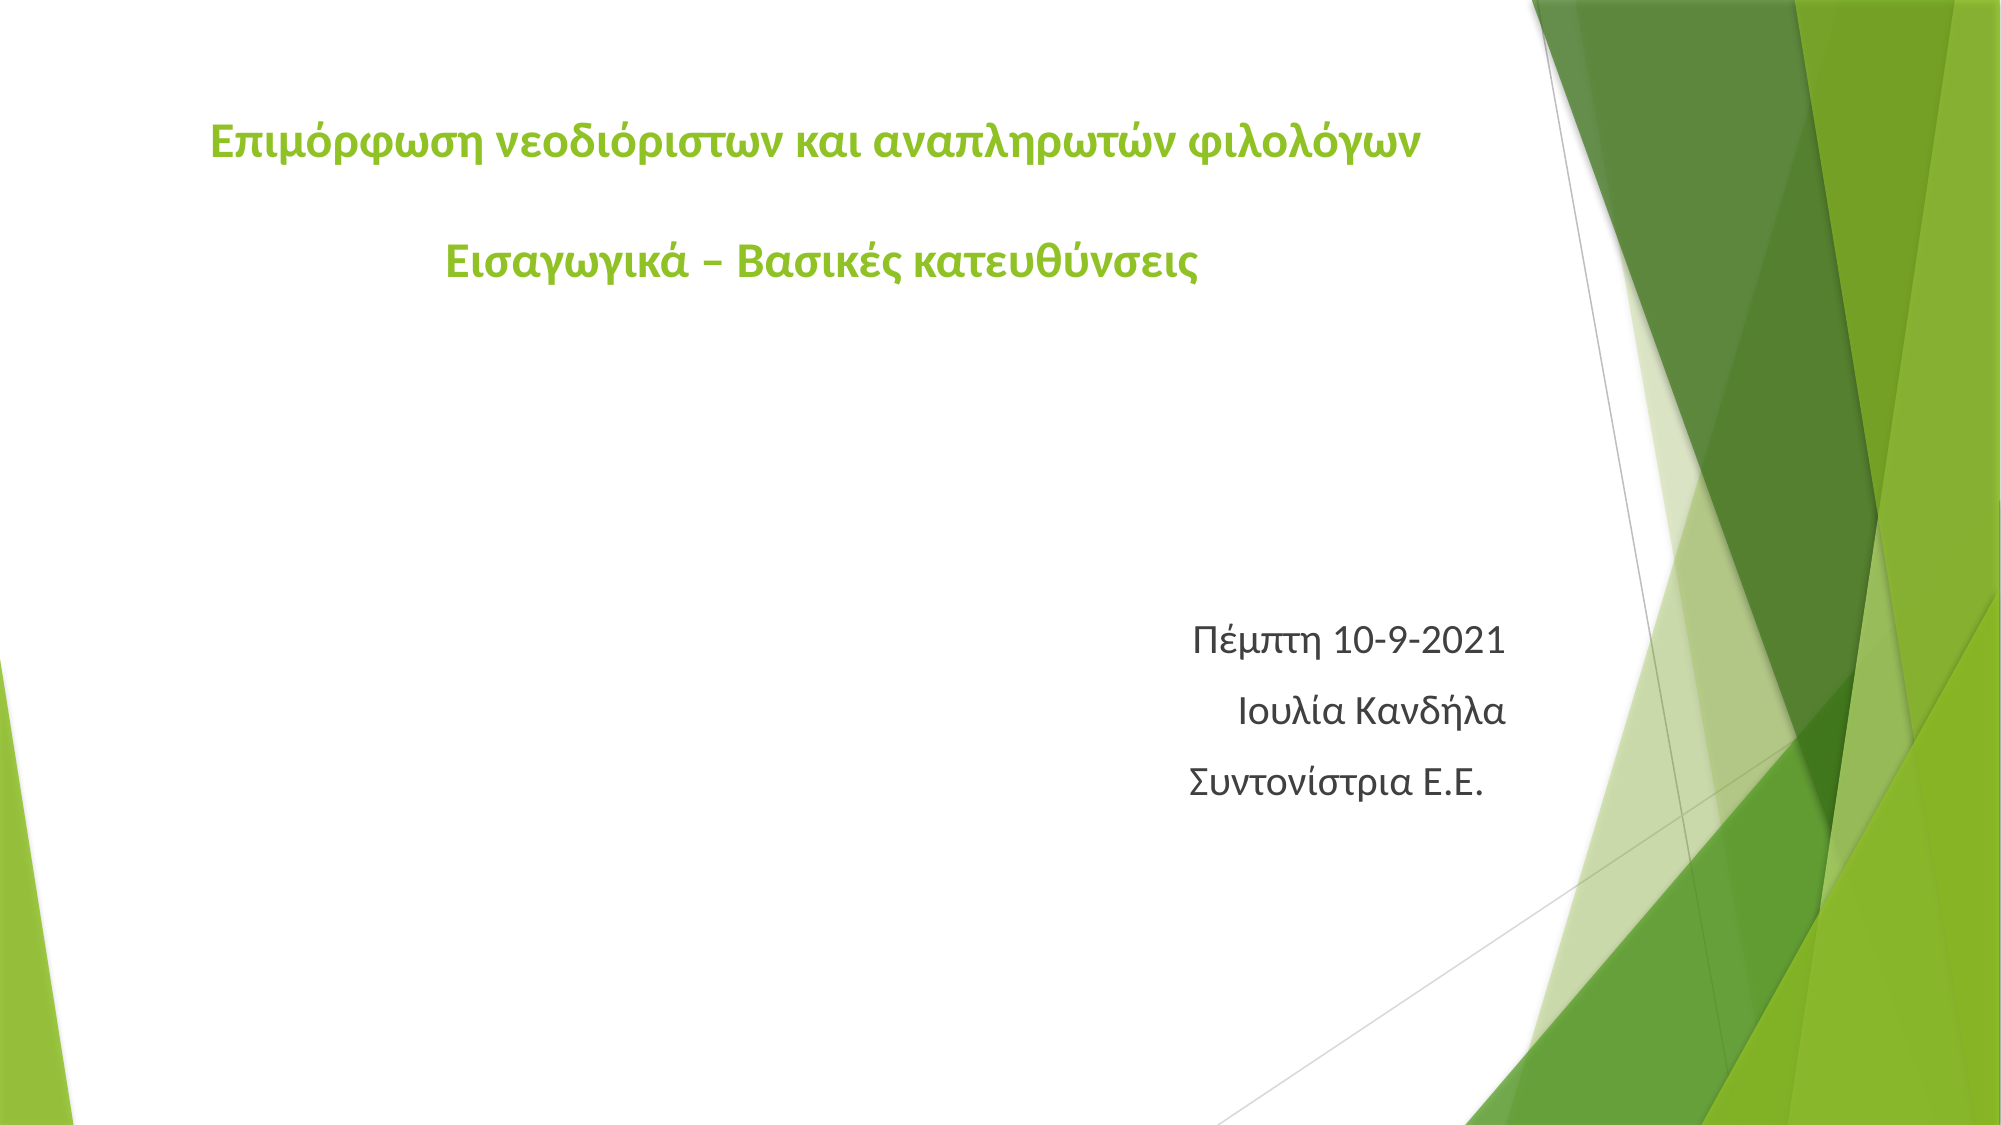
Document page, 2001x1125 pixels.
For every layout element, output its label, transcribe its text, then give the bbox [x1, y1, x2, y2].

title Επιμόρφωση νεοδιόριστων και αναπληρωτών φιλολόγων Εισαγωγικά – Βασικές κατευθύνσεις [111, 99, 1522, 391]
list Πέμπτη 10-9-2021 Ιουλία Κανδήλα Συντονίστρια Ε.Ε. [111, 538, 1522, 873]
